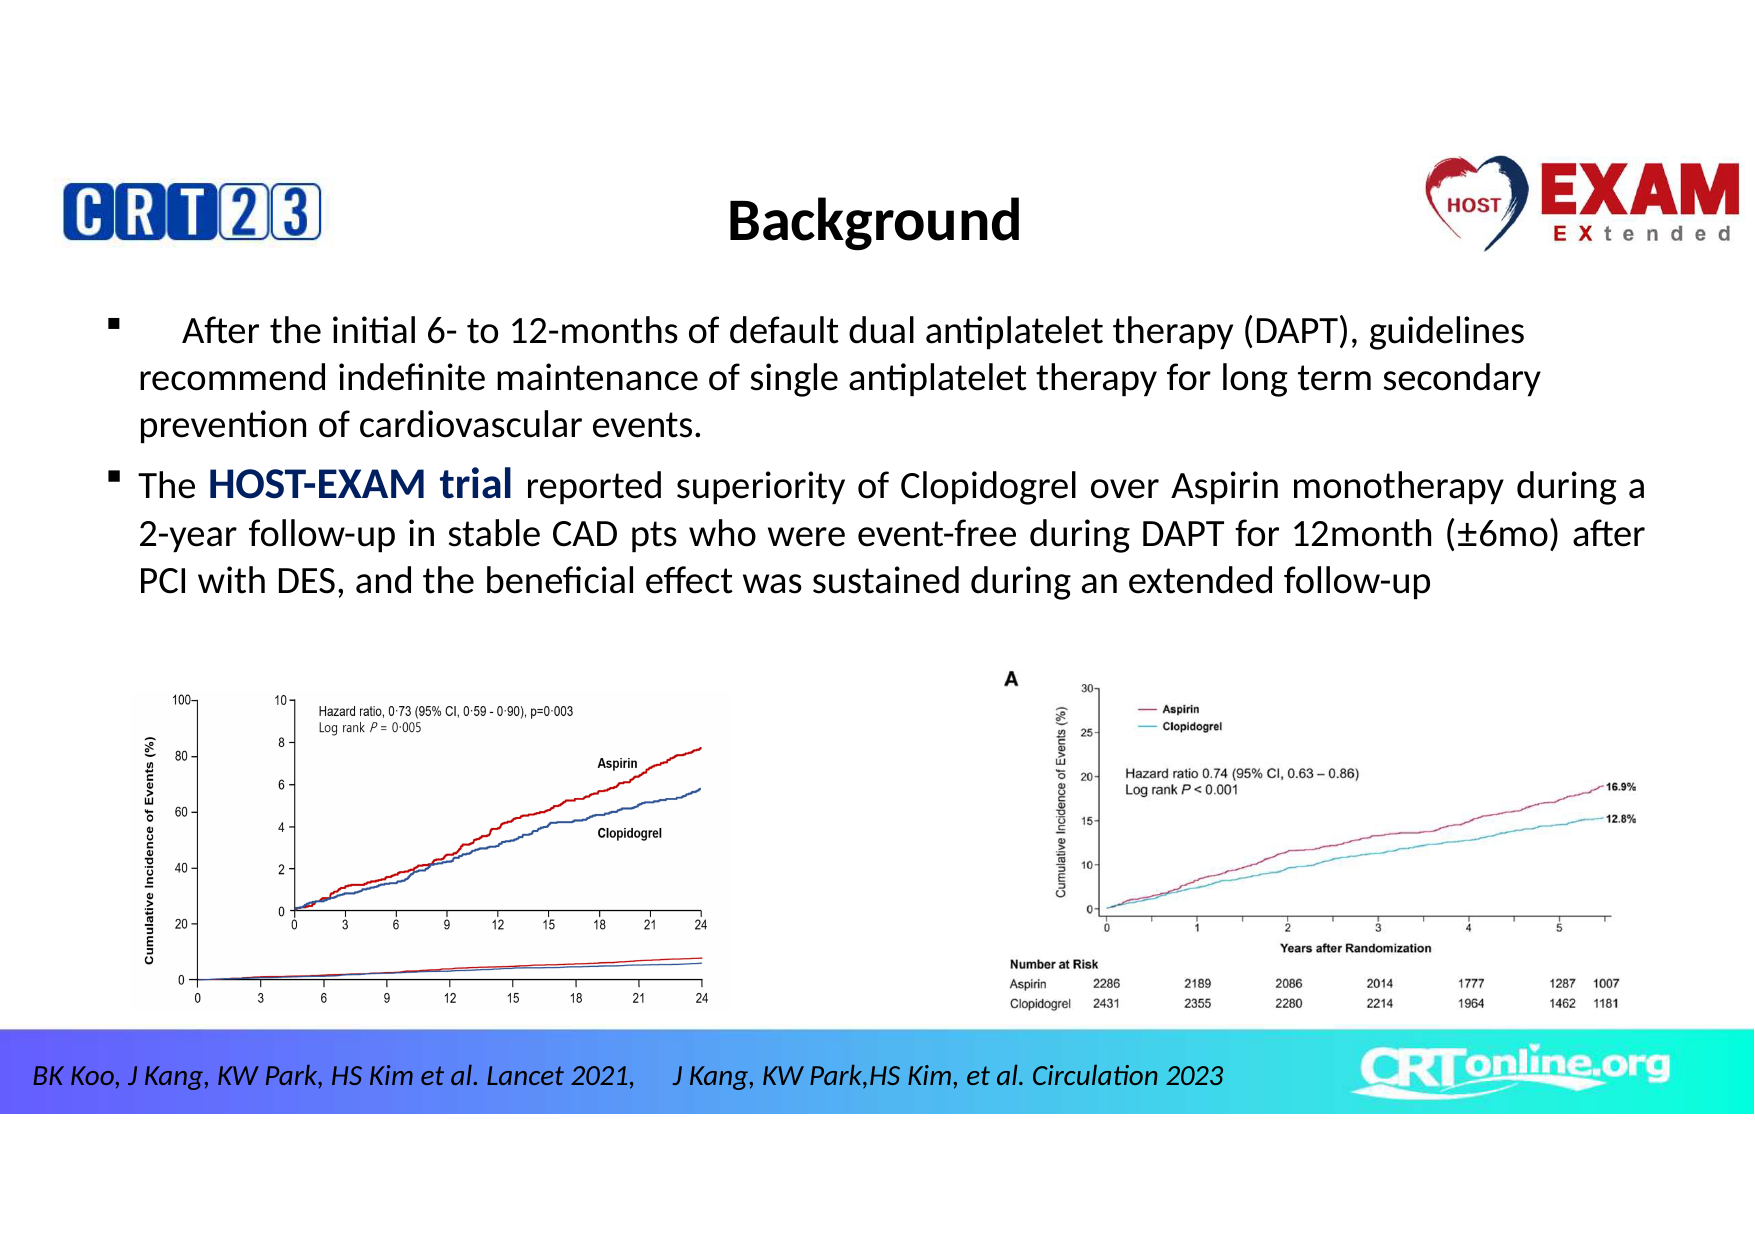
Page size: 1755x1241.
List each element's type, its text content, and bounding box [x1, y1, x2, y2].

picture [0, 126, 1754, 1114]
title Background [579, 177, 1175, 302]
text_box After the initial 6- to 12-months of default dual antiplatelet therapy (DAPT), guidelines recommend indefinite maintenance of single antiplatelet therapy for long term secondary prevention of cardiovascular events. The HOST-EXAM trial reported superiority of Clopidogrel over Aspirin monotherapy during a 2-year follow-up in stable CAD pts who were event-free during DAPT for 12month (±6mo) after PCI with DES, and the beneficial effect was sustained during an extended follow-up [103, 302, 1647, 601]
text_box J Kang, KW Park,HS Kim, et al. Circulation 2023 [670, 1054, 1229, 1092]
text_box BK Koo, J Kang, KW Park, HS Kim et al. Lancet 2021, [30, 1054, 641, 1092]
